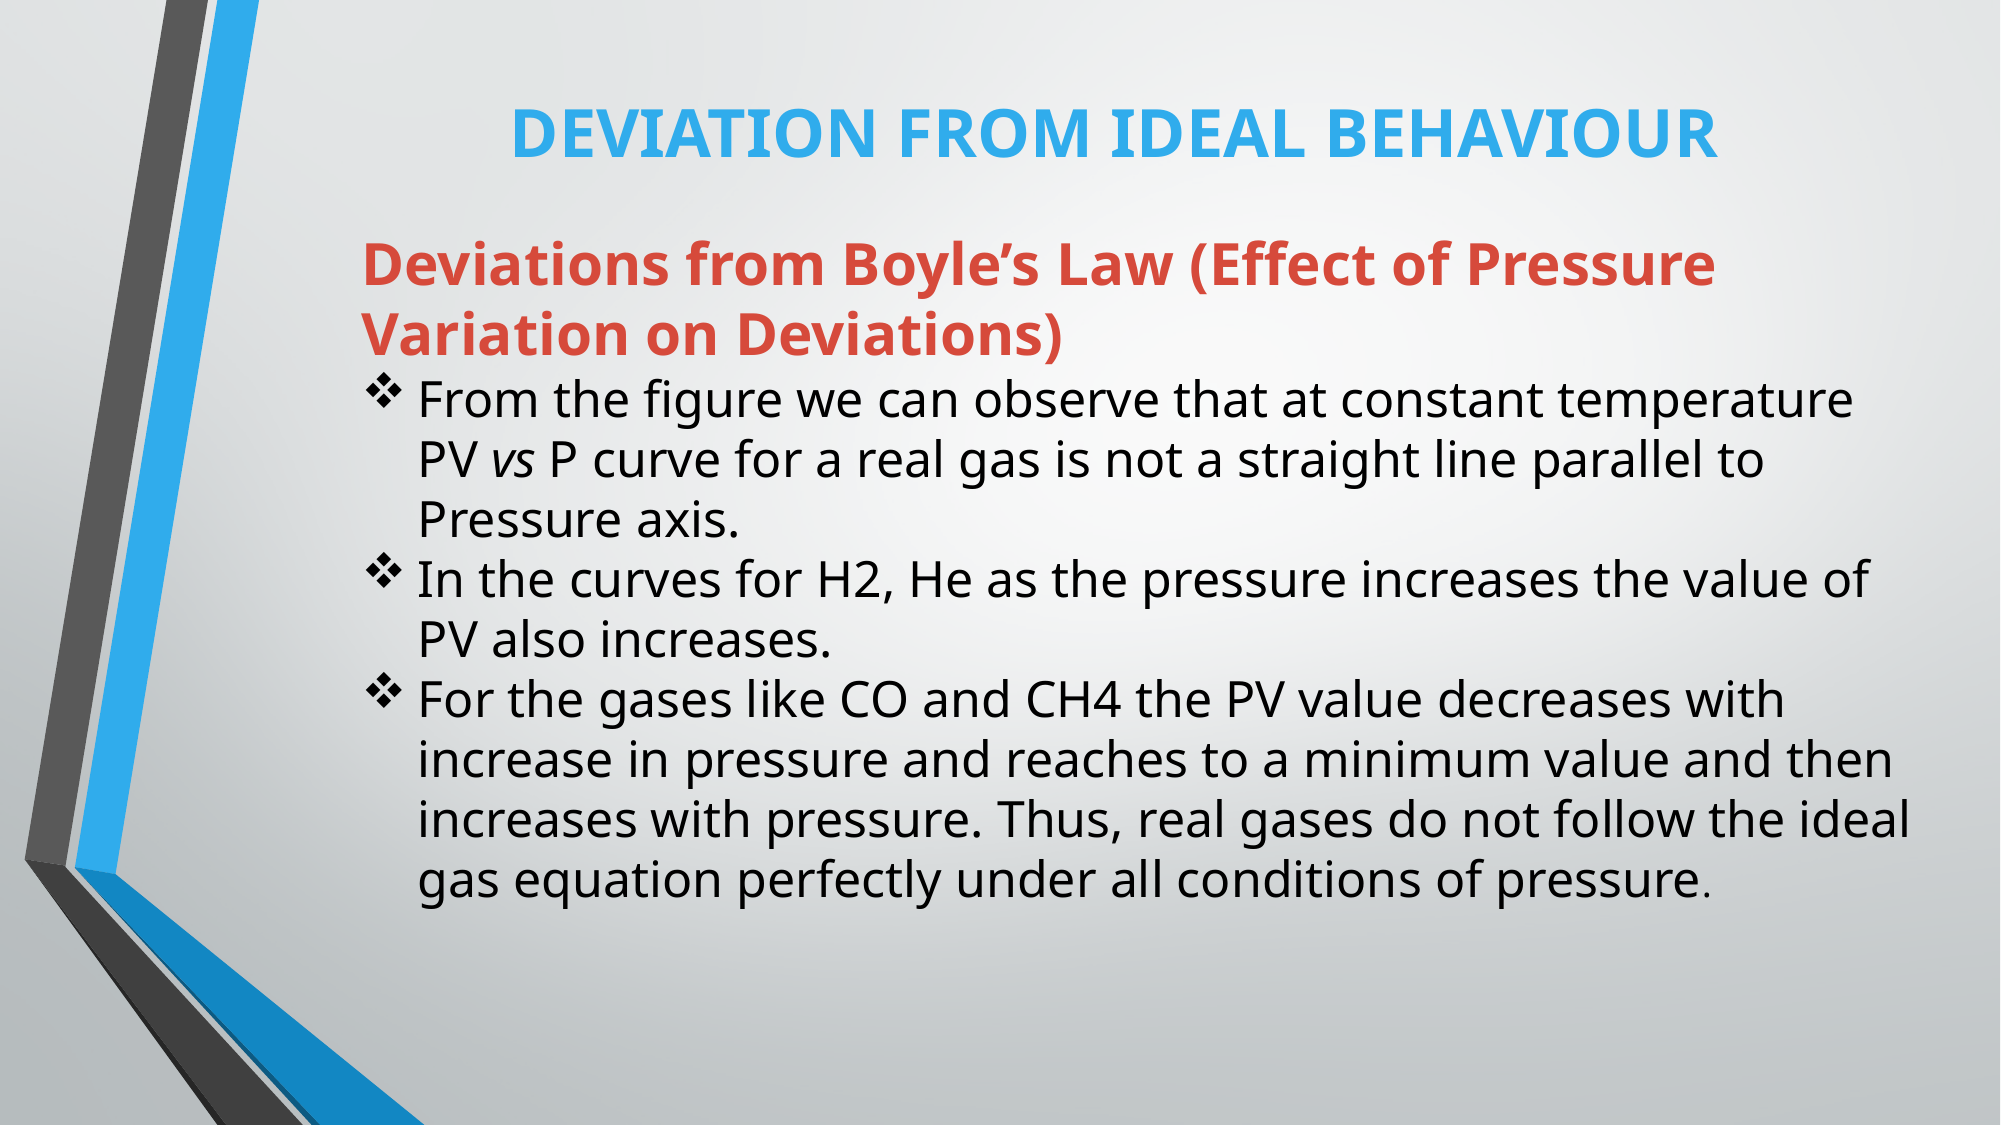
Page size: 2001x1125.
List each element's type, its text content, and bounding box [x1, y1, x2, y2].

text_box DEVIATION FROM IDEAL BEHAVIOUR [412, 83, 1817, 178]
text_box Deviations from Boyle’s Law (Effect of Pressure Variation on Deviations) From the figure we can observe that at constant temperature PV vs P curve for a real gas is not a straight line parallel to Pressure axis. In the curves for H2, He as the pressure increases the value of PV also increases. For the gases like CO and CH4 the PV value decreases with increase in pressure and reaches to a minimum value and then increases with pressure. Thus, real gases do not follow the ideal gas equation perfectly under all conditions of pressure. [346, 219, 1940, 960]
